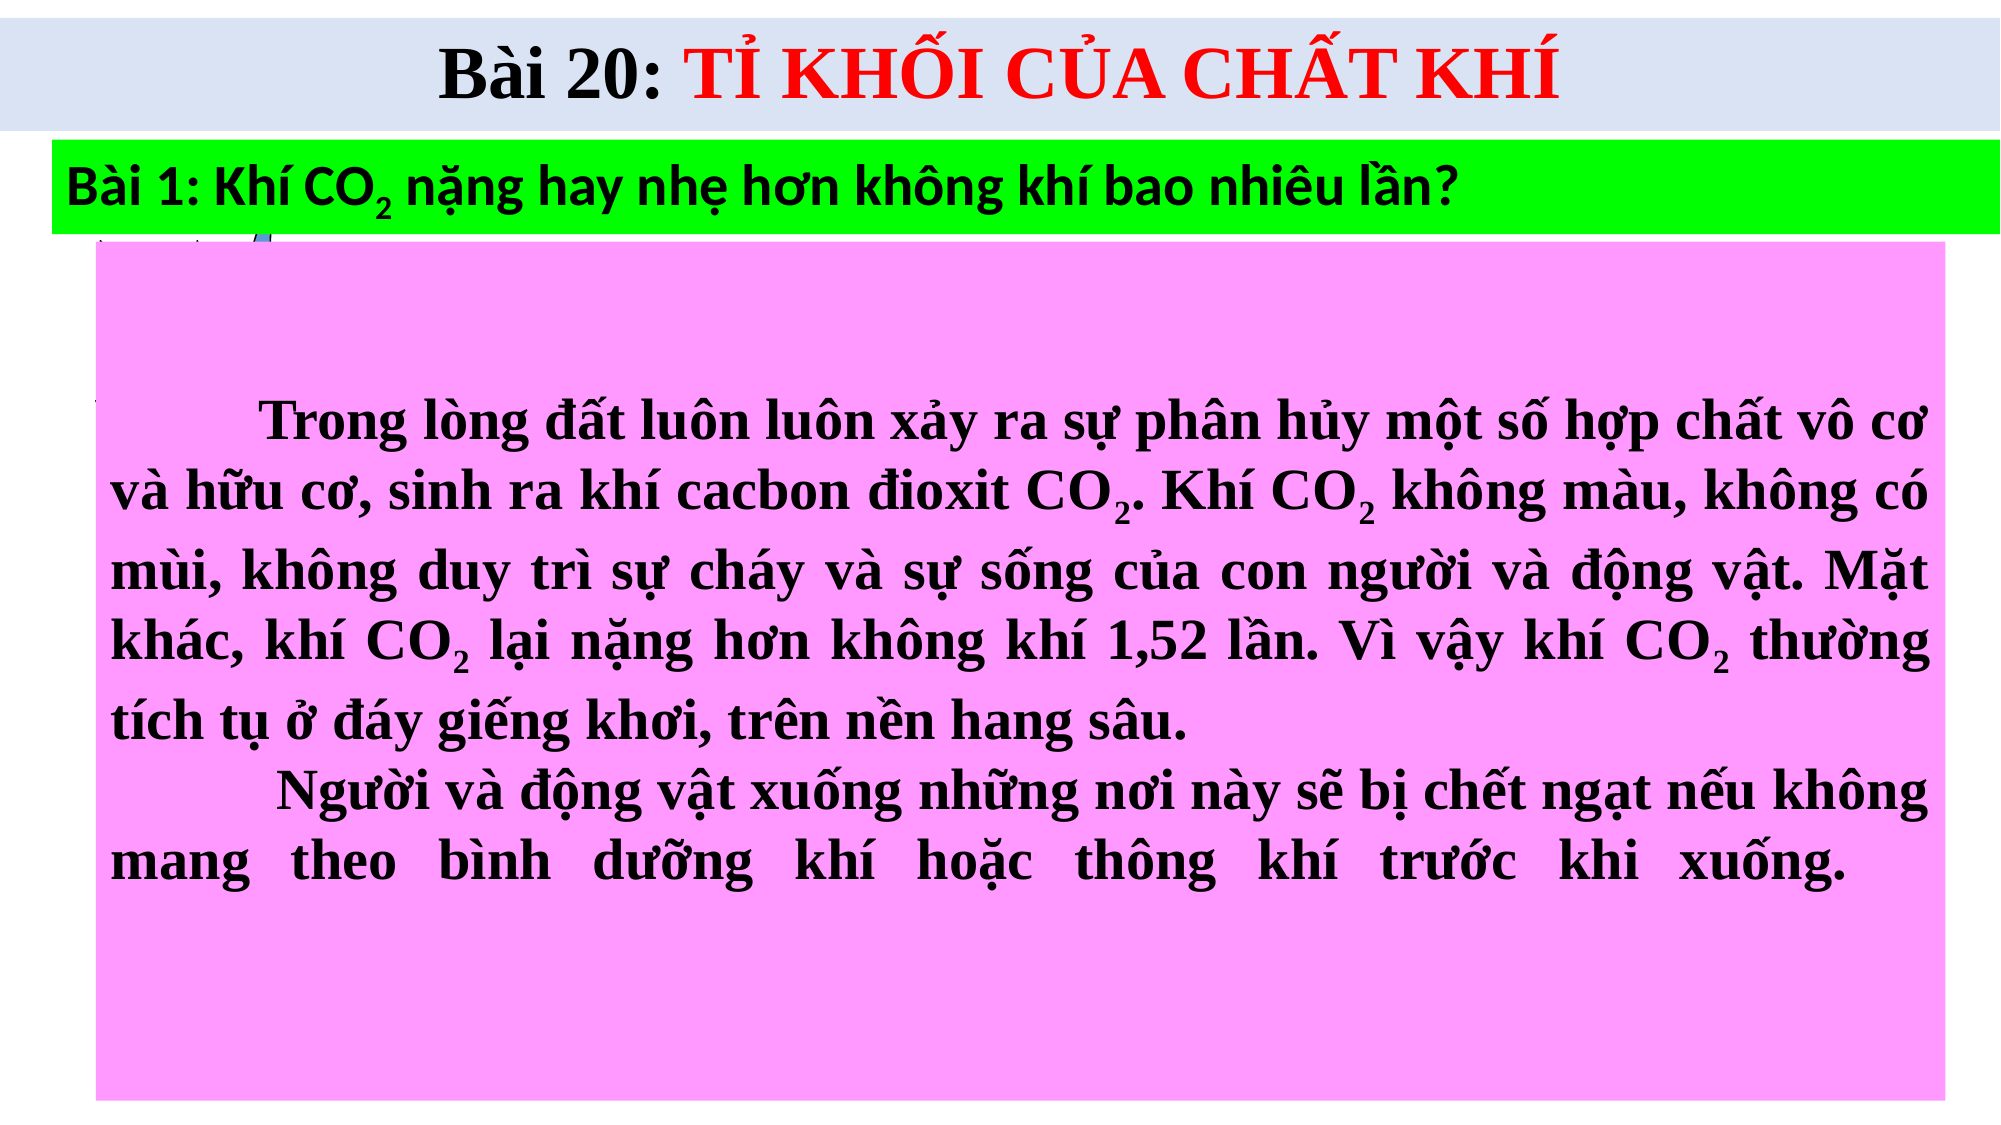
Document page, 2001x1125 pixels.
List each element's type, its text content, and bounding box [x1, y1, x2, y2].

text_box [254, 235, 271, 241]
text_box Bài 1: Khí CO2 nặng hay nhẹ hơn không khí bao nhiêu lần? [52, 139, 2000, 235]
text_box Bài 20: TỈ KHỐI CỦA CHẤT KHÍ [0, 17, 2000, 131]
text_box GIẢI [685, 235, 1129, 241]
text_box Trong lòng đất luôn luôn xảy ra sự phân hủy một số hợp chất vô cơ và hữu cơ, sinh ra khí cacbon đioxit CO2. Khí CO2 không màu, không có mùi, không duy trì sự cháy và sự sống của con người và động vật. Mặt khác, khí CO2 lại nặng hơn không khí 1,52 lần. Vì vậy khí CO2 thường tích tụ ở đáy giếng khơi, trên nền hang sâu. Người và động vật xuống những nơi này sẽ bị chết ngạt nếu không mang theo bình dưỡng khí hoặc thông khí trước khi xuống. [95, 241, 1946, 1101]
